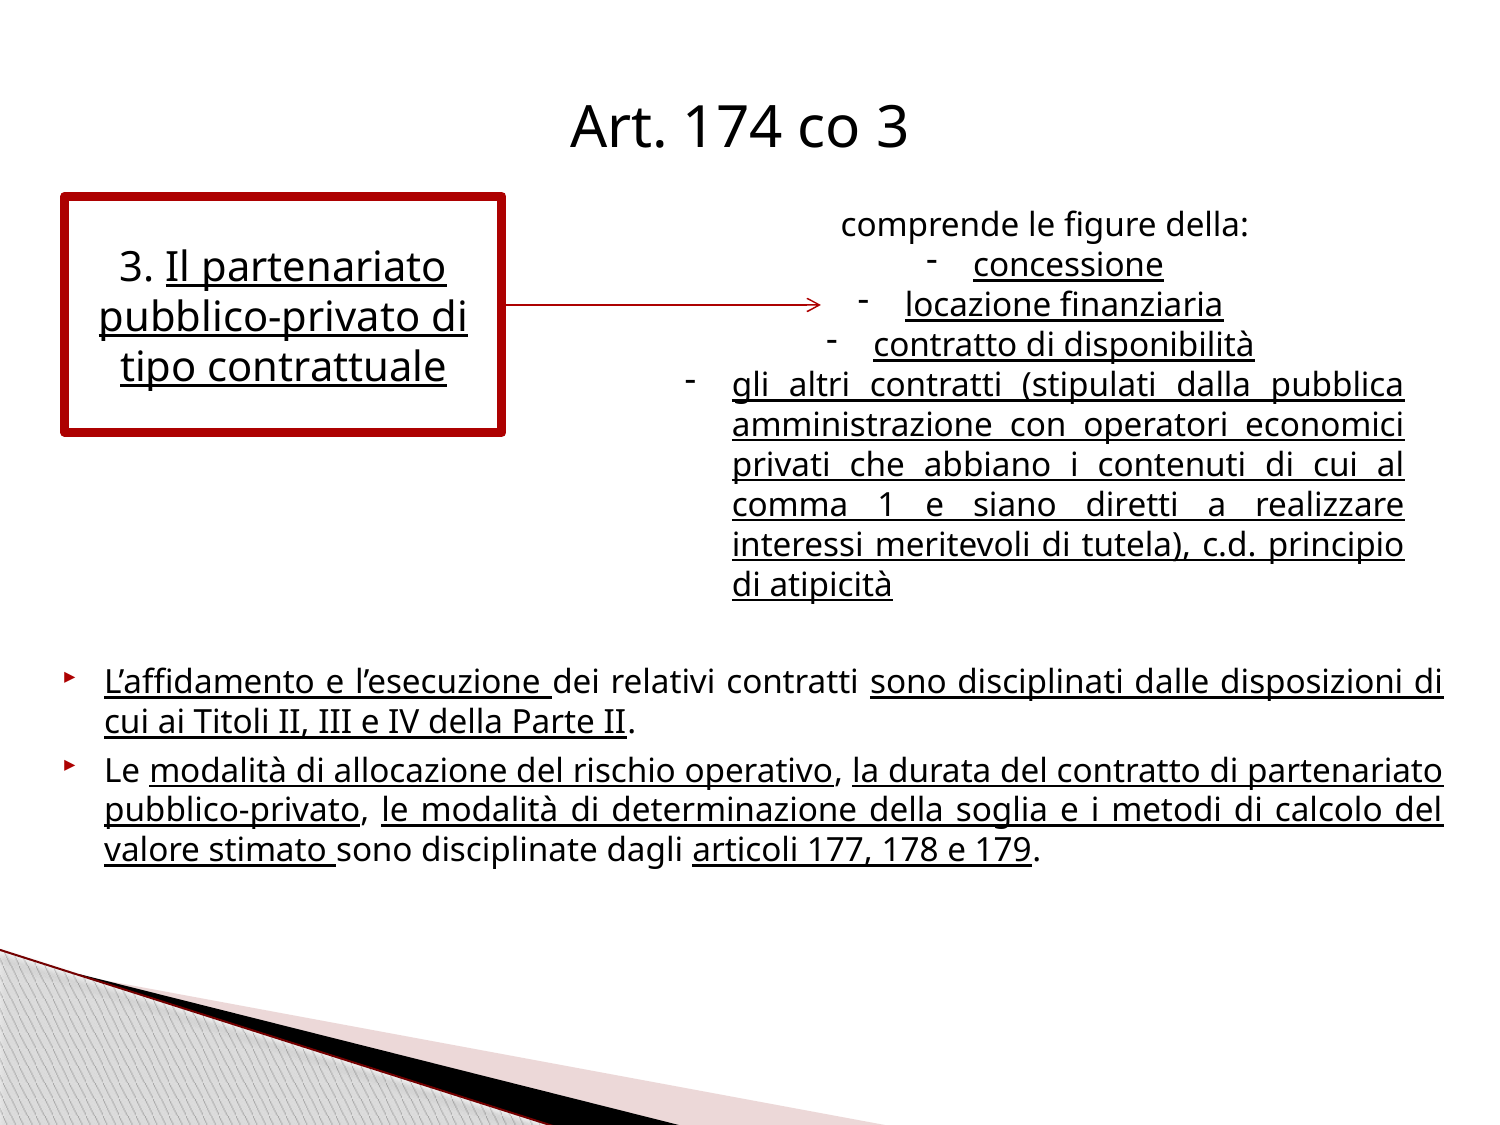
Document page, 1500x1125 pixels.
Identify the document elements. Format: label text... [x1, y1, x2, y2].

text_box comprende le figure della: concessione locazione finanziaria contratto di disponibilità gli altri contratti (stipulati dalla pubblica amministrazione con operatori economici privati che abbiano i contenuti di cui al comma 1 e siano diretti a realizzare interessi meritevoli di tutela), c.d. principio di atipicità [670, 196, 1421, 611]
list . L’affidamento e l’esecuzione dei relativi contratti sono disciplinati dalle disposizioni di cui ai Titoli II, III e IV della Parte II. Le modalità di allocazione del rischio operativo, la durata del contratto di partenariato pubblico-privato, le modalità di determinazione della soglia e i metodi di calcolo del valore stimato sono disciplinate dagli articoli 177, 178 e 179. [29, 267, 1459, 1047]
title Art. 174 co 3 [64, 30, 1415, 219]
text_box 3. Il partenariato pubblico-privato di tipo contrattuale [60, 192, 506, 437]
